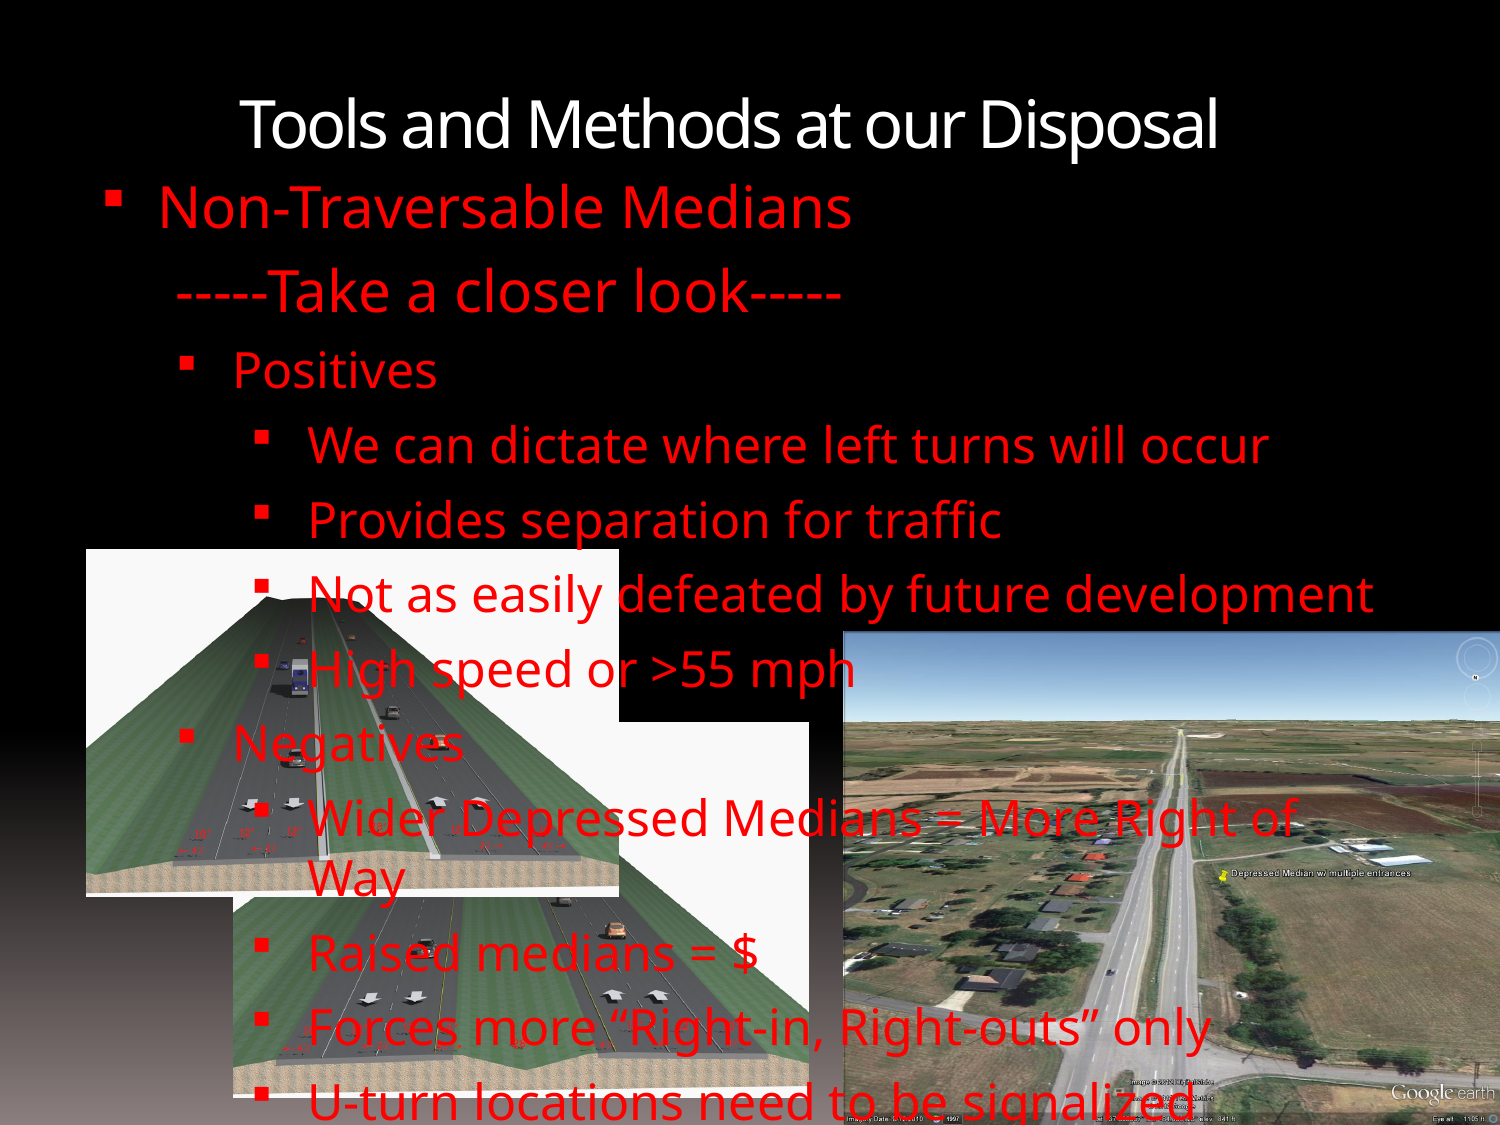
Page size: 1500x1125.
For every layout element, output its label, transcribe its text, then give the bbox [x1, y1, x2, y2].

picture [842, 630, 1500, 1125]
text_box Tools and Methods at our Disposal [174, 74, 1288, 162]
picture [86, 549, 810, 1099]
text_box Non-Traversable Medians -----Take a closer look----- Positives We can dictate where left turns will occur Provides separation for traffic Not as easily defeated by future development High speed or >55 mph Negatives Wider Depressed Medians = More Right of Way Raised medians = $ Forces more “Right-in, Right-outs” only U-turn locations need to be signalized [74, 162, 1425, 1125]
